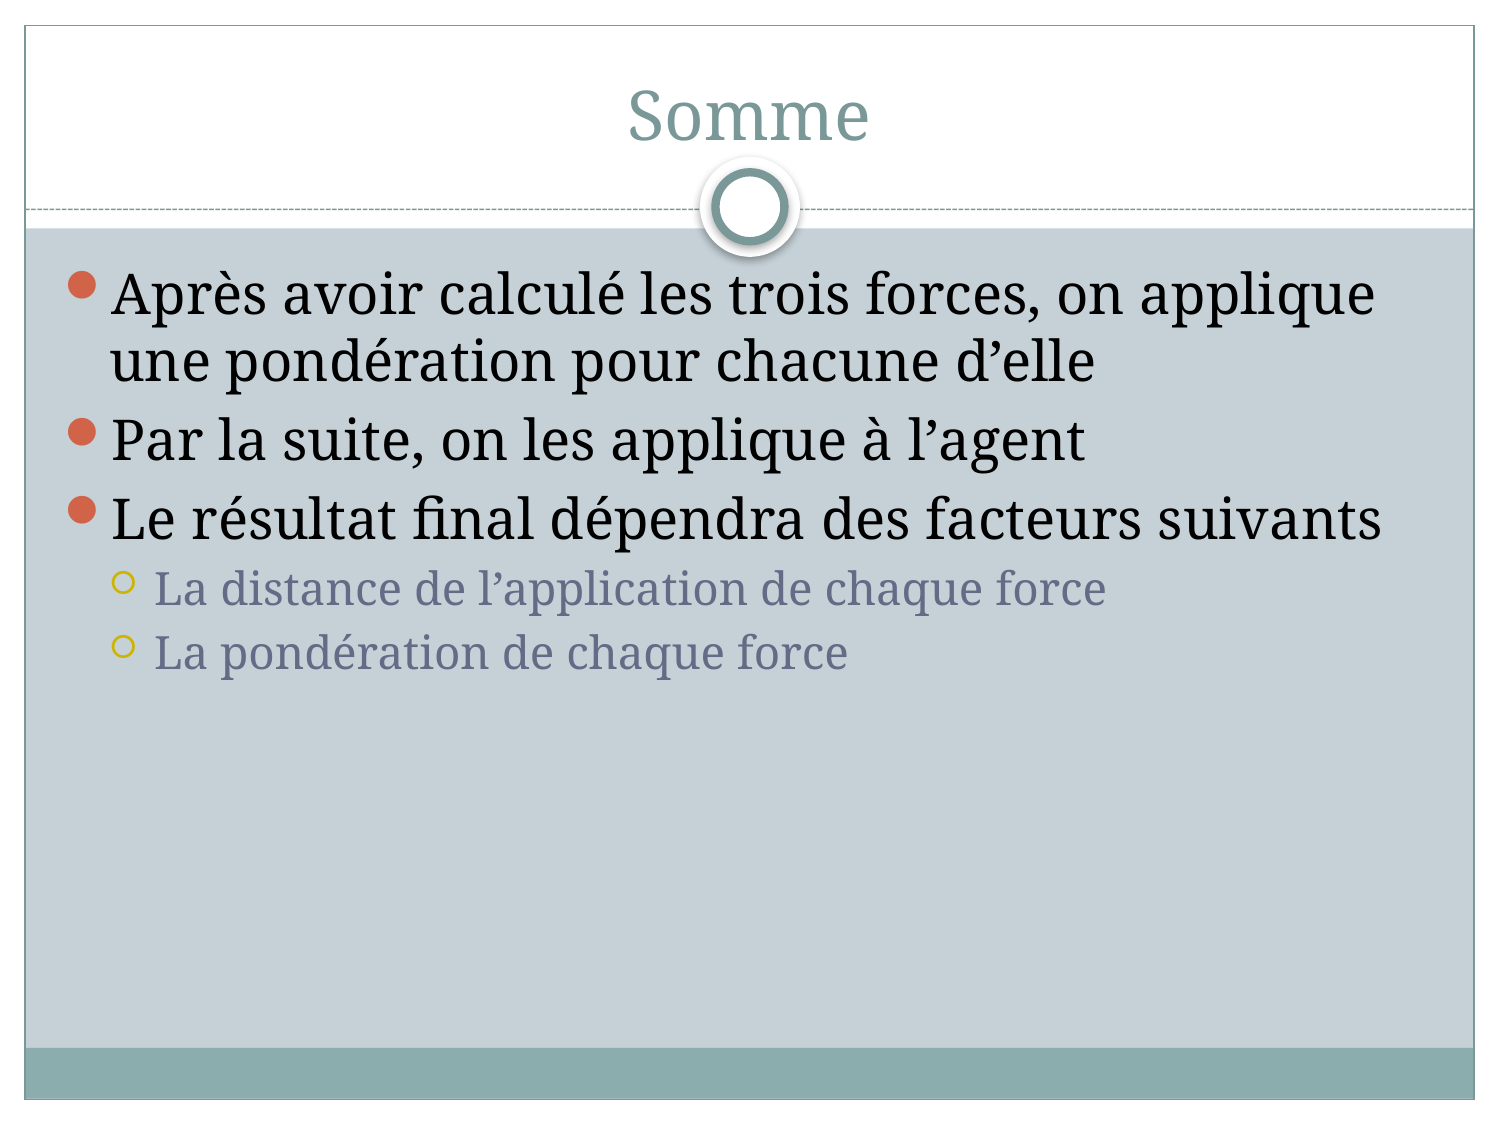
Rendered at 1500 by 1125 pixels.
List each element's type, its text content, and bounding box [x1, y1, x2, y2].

list Après avoir calculé les trois forces, on applique une pondération pour chacune d’elle Par la suite, on les applique à l’agent Le résultat final dépendra des facteurs suivants La distance de l’application de chaque force La pondération de chaque force [49, 250, 1445, 1001]
title Somme [49, 37, 1450, 162]
